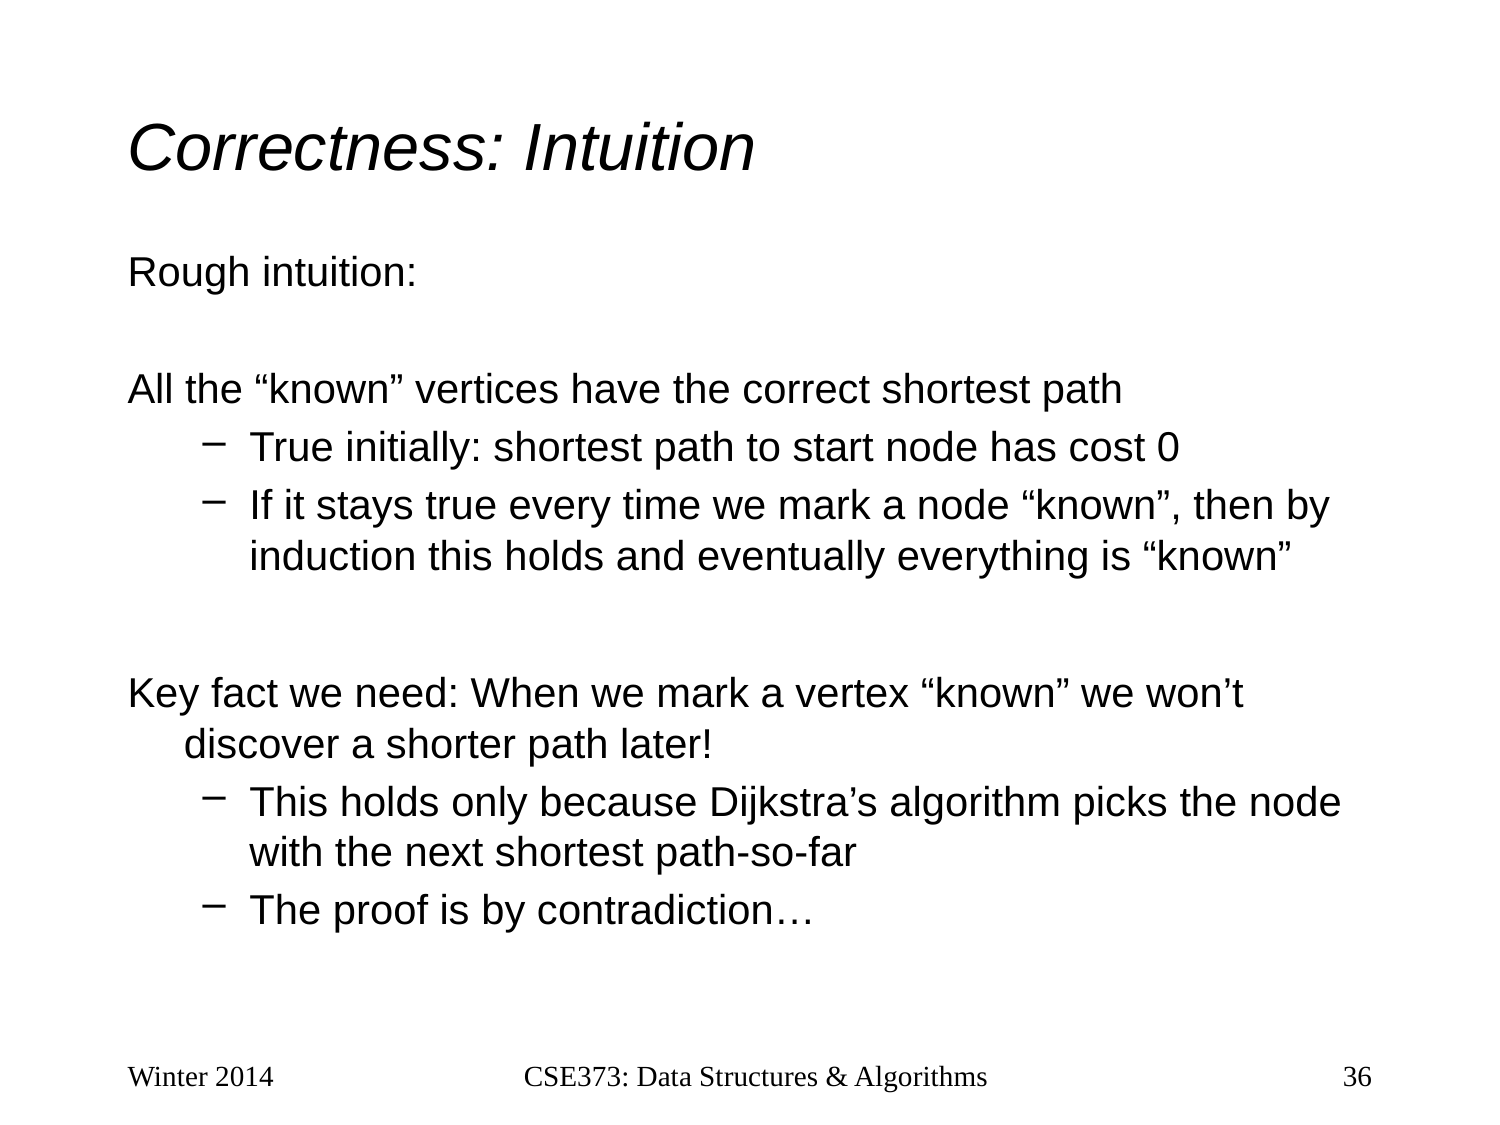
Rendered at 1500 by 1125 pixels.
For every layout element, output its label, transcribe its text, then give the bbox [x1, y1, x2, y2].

footer CSE373: Data Structures & Algorithms [474, 1049, 1038, 1125]
list Rough intuition: All the “known” vertices have the correct shortest path True initially: shortest path to start node has cost 0 If it stays true every time we mark a node “known”, then by induction this holds and eventually everything is “known” Key fact we need: When we mark a vertex “known” we won’t discover a shorter path later! This holds only because Dijkstra’s algorithm picks the node with the next shortest path-so-far The proof is by contradiction… [112, 237, 1388, 1038]
slide_number Winter 2014 [112, 1049, 426, 1125]
slide_number 36 [1074, 1049, 1388, 1125]
title Correctness: Intuition [112, 49, 1388, 237]
